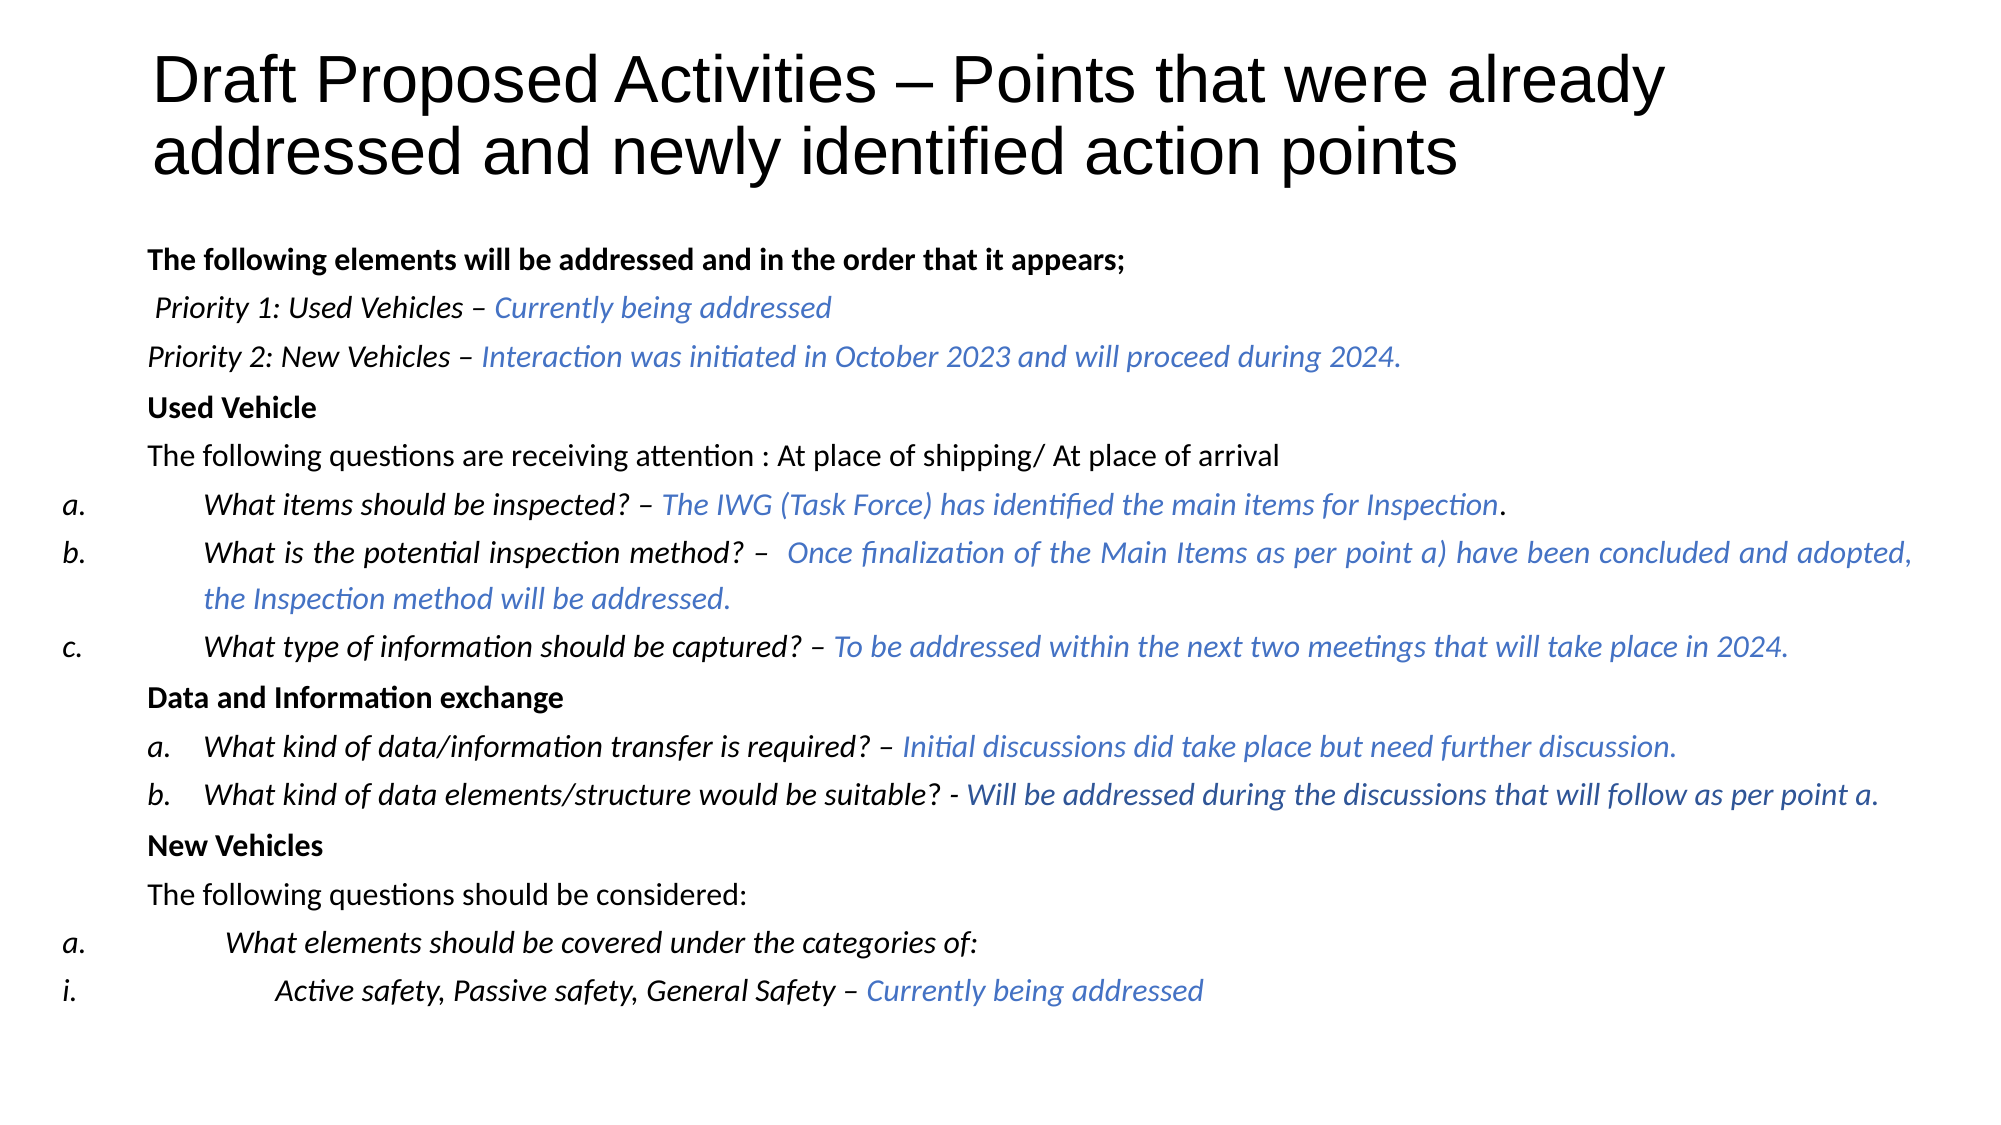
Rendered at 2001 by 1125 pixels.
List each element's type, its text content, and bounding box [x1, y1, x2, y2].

list The following elements will be addressed and in the order that it appears; Priority 1: Used Vehicles – Currently being addressed Priority 2: New Vehicles – Interaction was initiated in October 2023 and will proceed during 2024. Used Vehicle The following questions are receiving attention : At place of shipping/ At place of arrival What items should be inspected? – The IWG (Task Force) has identified the main items for Inspection. What is the potential inspection method? – Once finalization of the Main Items as per point a) have been concluded and adopted, the Inspection method will be addressed. What type of information should be captured? – To be addressed within the next two meetings that will take place in 2024. Data and Information exchange a. What kind of data/information transfer is required? – Initial discussions did take place but need further discussion. b. What kind of data elements/structure would be suitable? - Will be addressed during the discussions that will follow as per point a. New Vehicles The following questions should be considered: What elements should be covered under the categories of: Active safety, Passive safety, General Safety – Currently being addressed [47, 203, 1930, 1098]
title Draft Proposed Activities – Points that were already addressed and newly identified action points [137, 13, 1863, 203]
